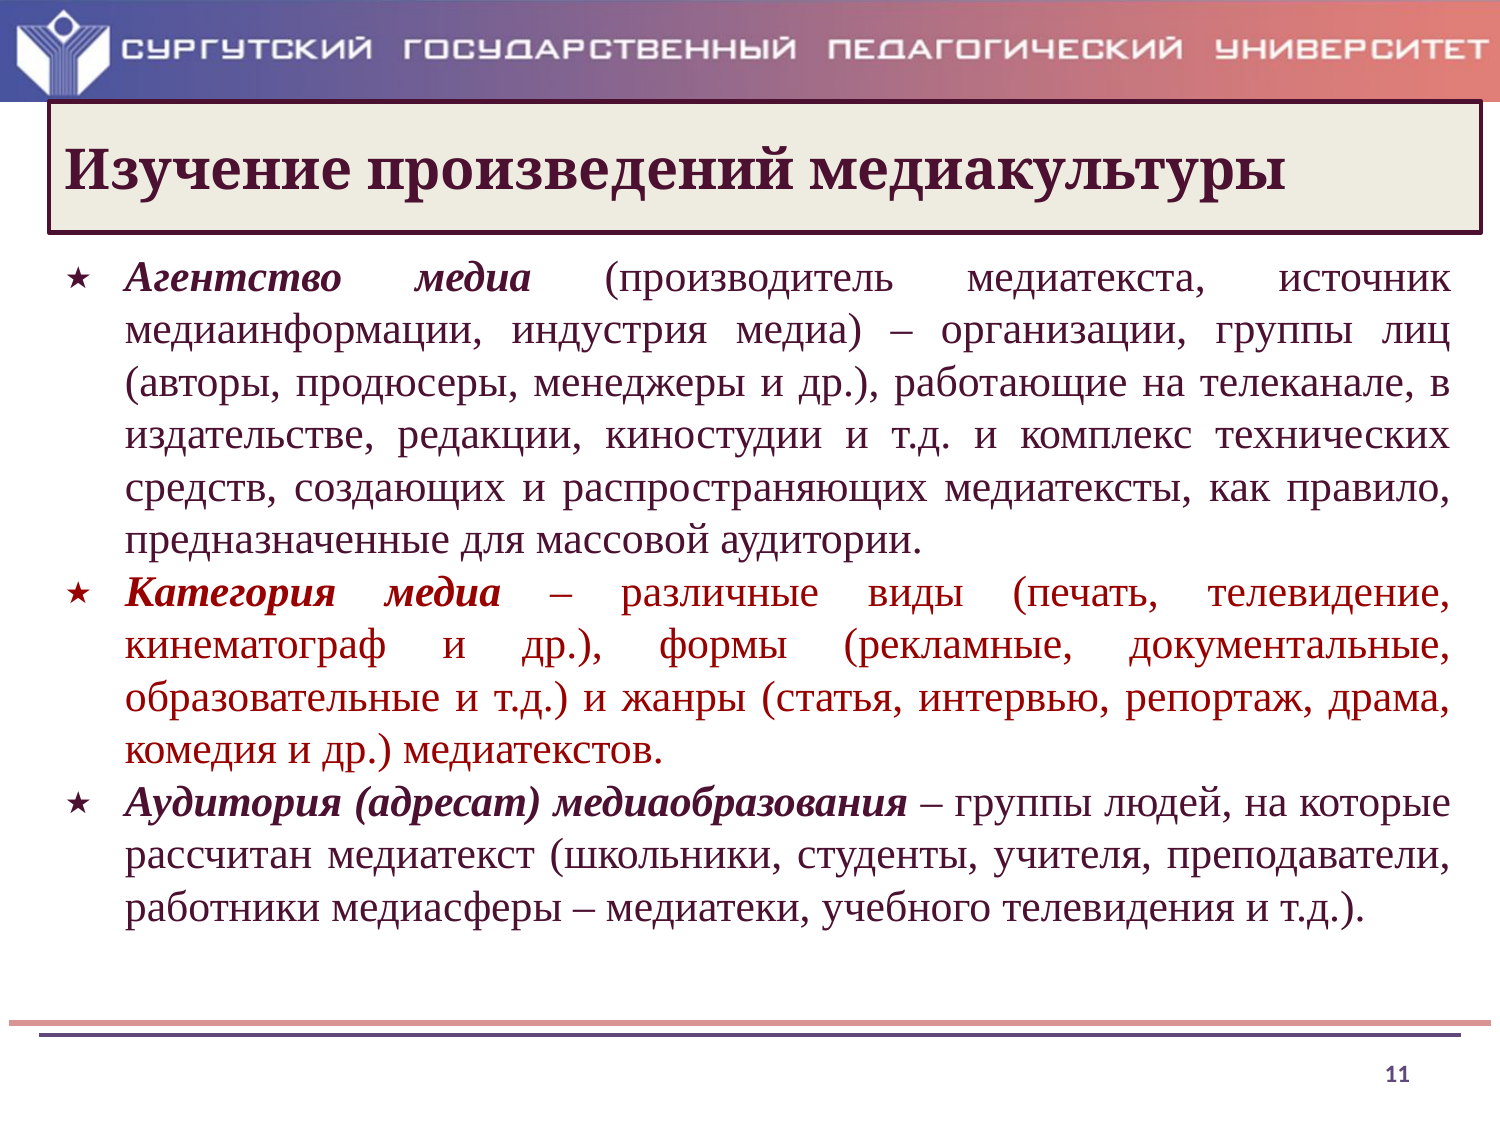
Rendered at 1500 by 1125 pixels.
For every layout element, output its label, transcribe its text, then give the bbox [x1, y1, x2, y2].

title Изучение произведений медиакультуры [49, 101, 1482, 233]
picture [0, 0, 1500, 102]
list Агентство медиа (производитель медиатекста, источник медиаинформации, индустрия медиа) – организации, группы лиц (авторы, продюсеры, менеджеры и др.), работающие на телеканале, в издательстве, редакции, киностудии и т.д. и комплекс технических средств, создающих и распространяющих медиатексты, как правило, предназначенные для массовой аудитории. Категория медиа – различные виды (печать, телевидение, кинематограф и др.), формы (рекламные, документальные, образовательные и т.д.) и жанры (статья, интервью, репортаж, драма, комедия и др.) медиатекстов. Аудитория (адресат) медиаобразования – группы людей, на которые рассчитан медиатекст (школьники, студенты, учителя, преподаватели, работники медиасферы – медиатеки, учебного телевидения и т.д.). [34, 239, 1467, 965]
slide_number 11 [1328, 1042, 1426, 1103]
